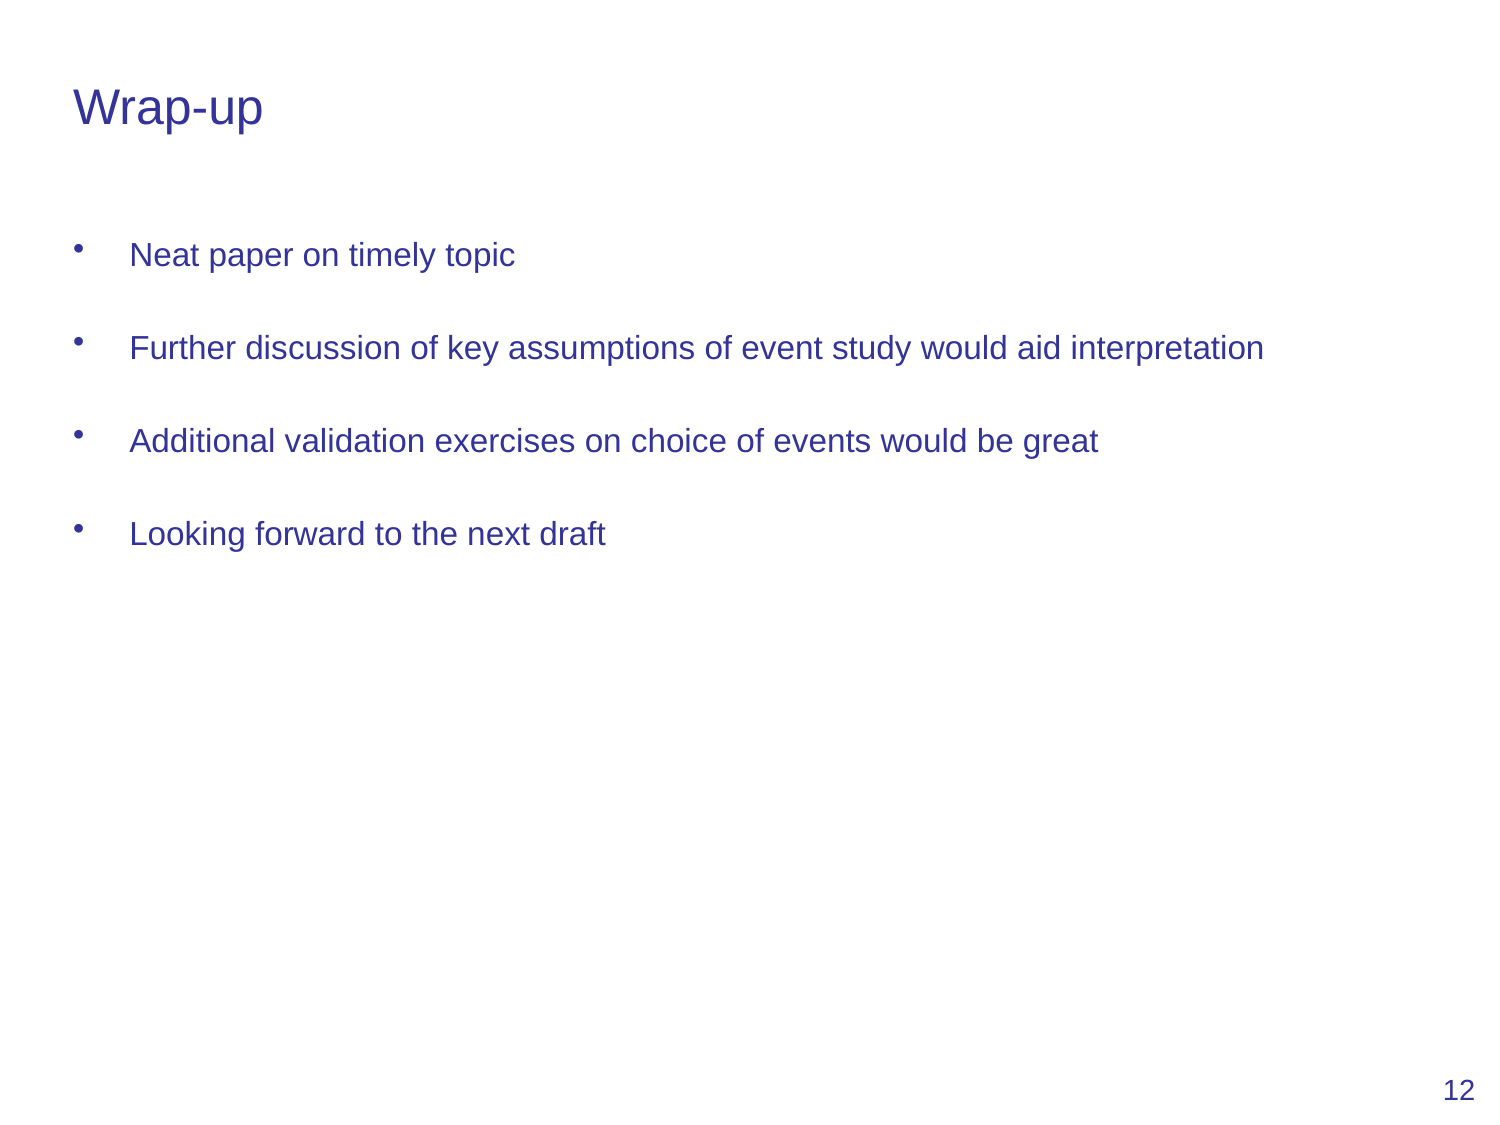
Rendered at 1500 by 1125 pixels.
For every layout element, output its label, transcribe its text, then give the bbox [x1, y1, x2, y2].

title Wrap-up [57, 44, 1443, 165]
slide_number 12 [1443, 1028, 1491, 1108]
list Neat paper on timely topic Further discussion of key assumptions of event study would aid interpretation Additional validation exercises on choice of events would be great Looking forward to the next draft [57, 178, 1443, 1125]
